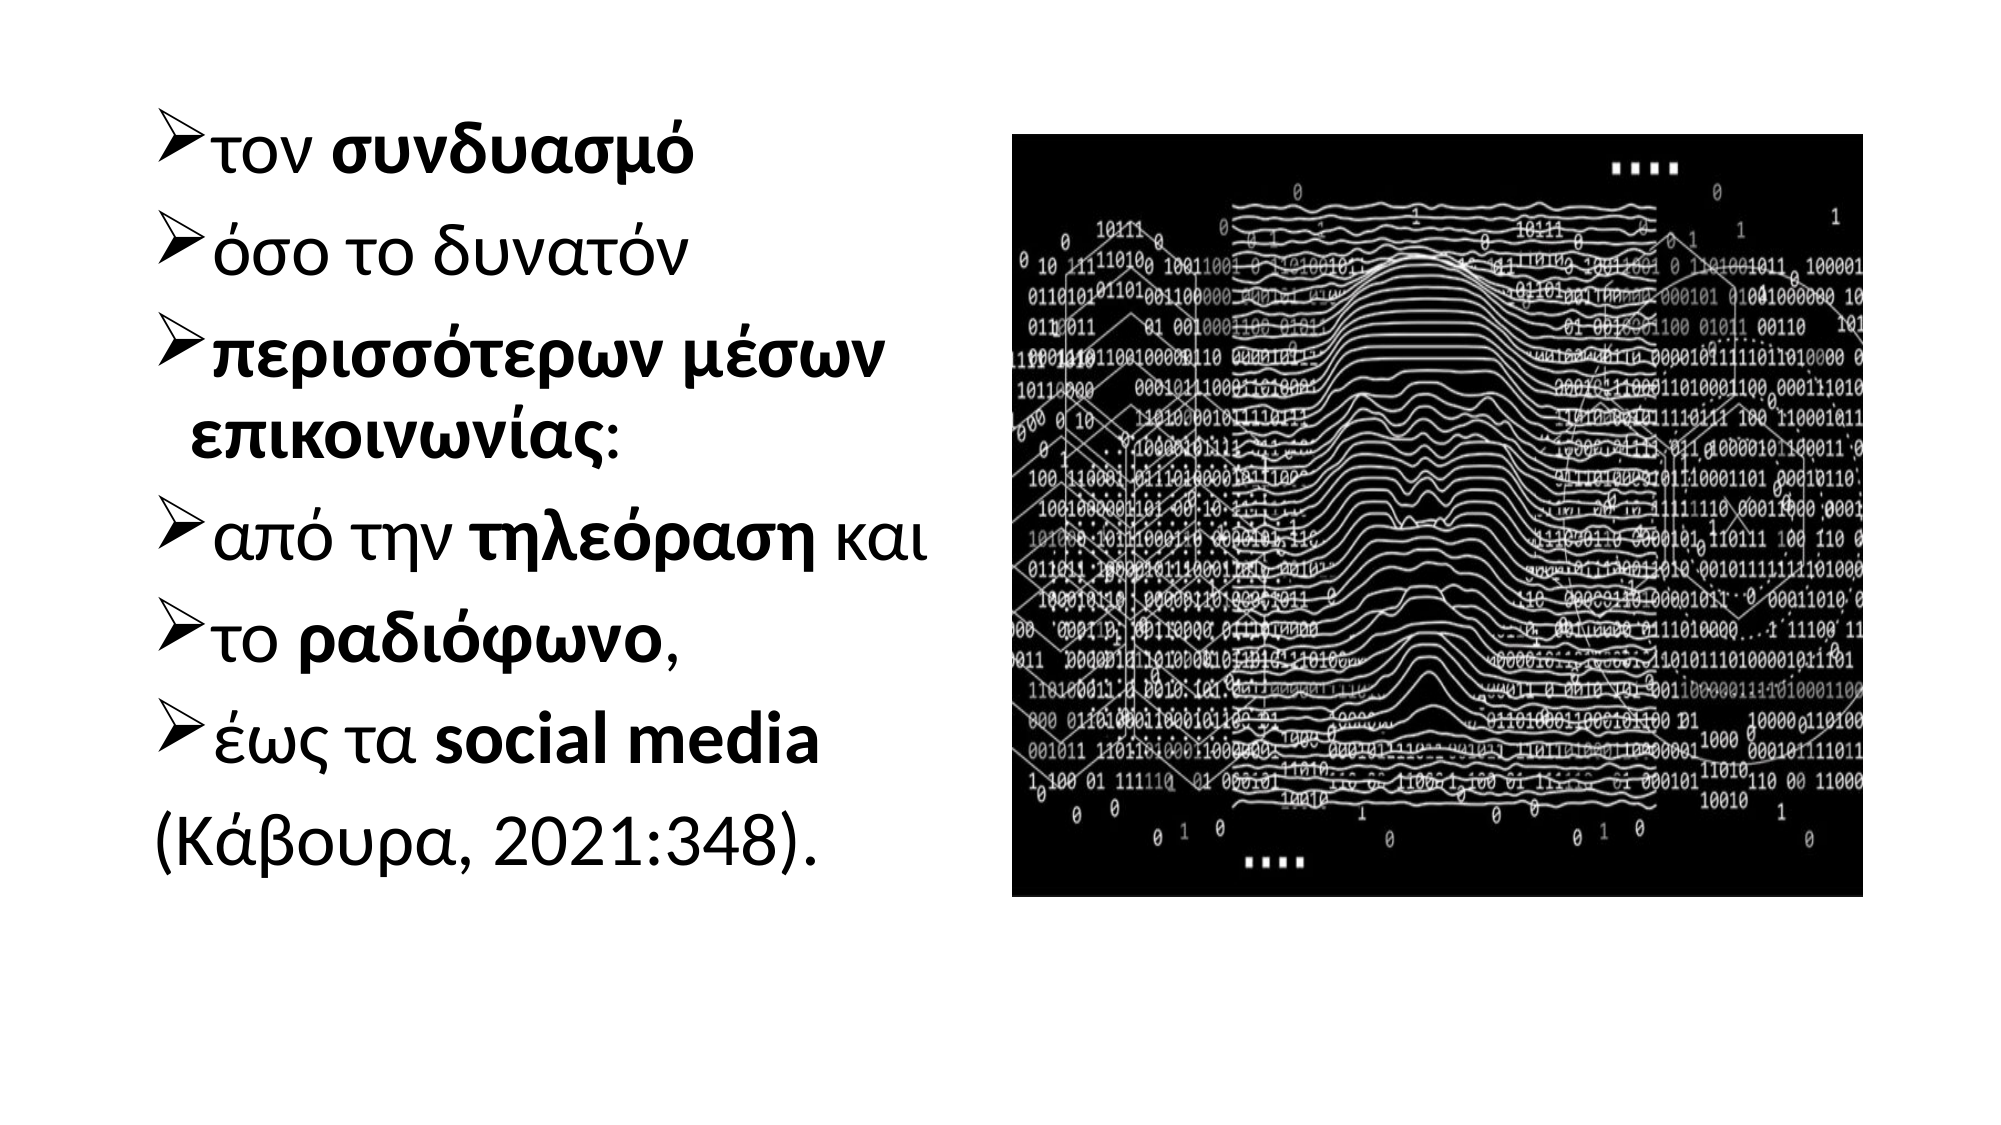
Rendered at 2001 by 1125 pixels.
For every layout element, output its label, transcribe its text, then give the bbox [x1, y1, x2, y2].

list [1012, 134, 1863, 897]
list τον συνδυασμό όσο το δυνατόν περισσότερων μέσων επικοινωνίας: από την τηλεόραση και το ραδιόφωνο, έως τα social media (Κάβουρα, 2021:348). [137, 101, 988, 1014]
